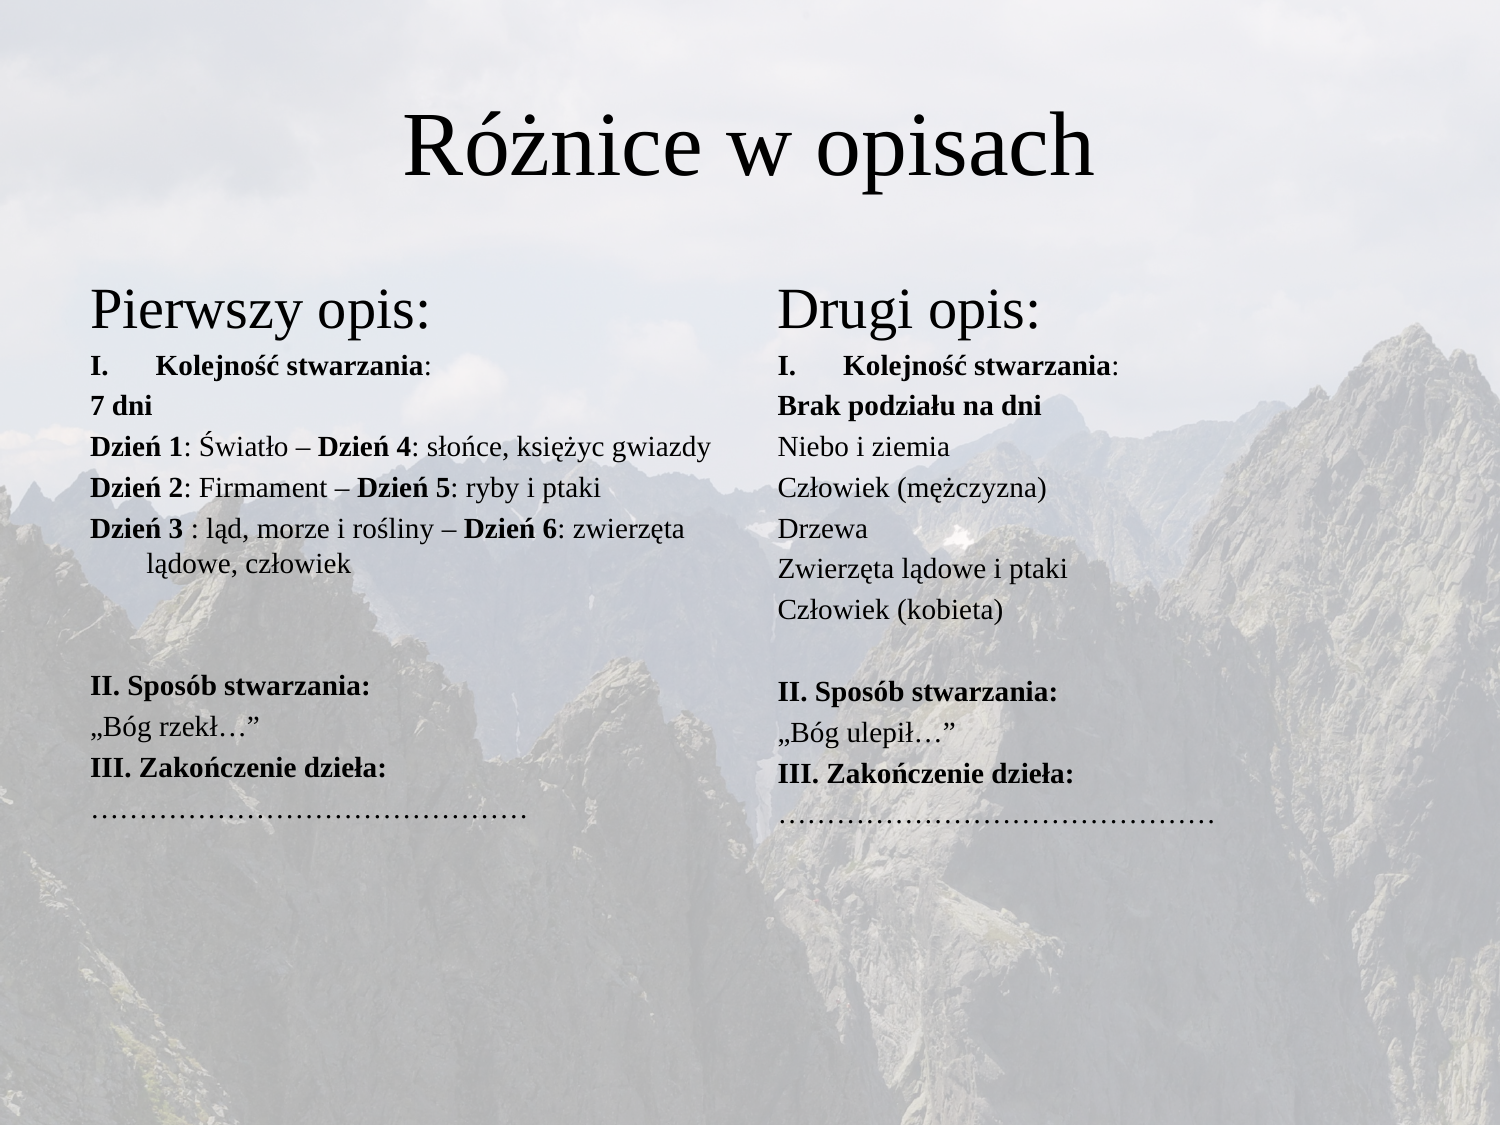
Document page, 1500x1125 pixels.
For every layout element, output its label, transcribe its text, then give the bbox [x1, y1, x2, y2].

list Drugi opis: Kolejność stwarzania: Brak podziału na dni Niebo i ziemia Człowiek (mężczyzna) Drzewa Zwierzęta lądowe i ptaki Człowiek (kobieta) II. Sposób stwarzania: „Bóg ulepił…” III. Zakończenie dzieła: ……………………………………… [762, 262, 1425, 1005]
title Różnice w opisach [75, 45, 1425, 233]
list Pierwszy opis: Kolejność stwarzania: 7 dni Dzień 1: Światło – Dzień 4: słońce, księżyc gwiazdy Dzień 2: Firmament – Dzień 5: ryby i ptaki Dzień 3 : ląd, morze i rośliny – Dzień 6: zwierzęta lądowe, człowiek II. Sposób stwarzania: „Bóg rzekł…” III. Zakończenie dzieła: ……………………………………… [75, 262, 738, 1005]
